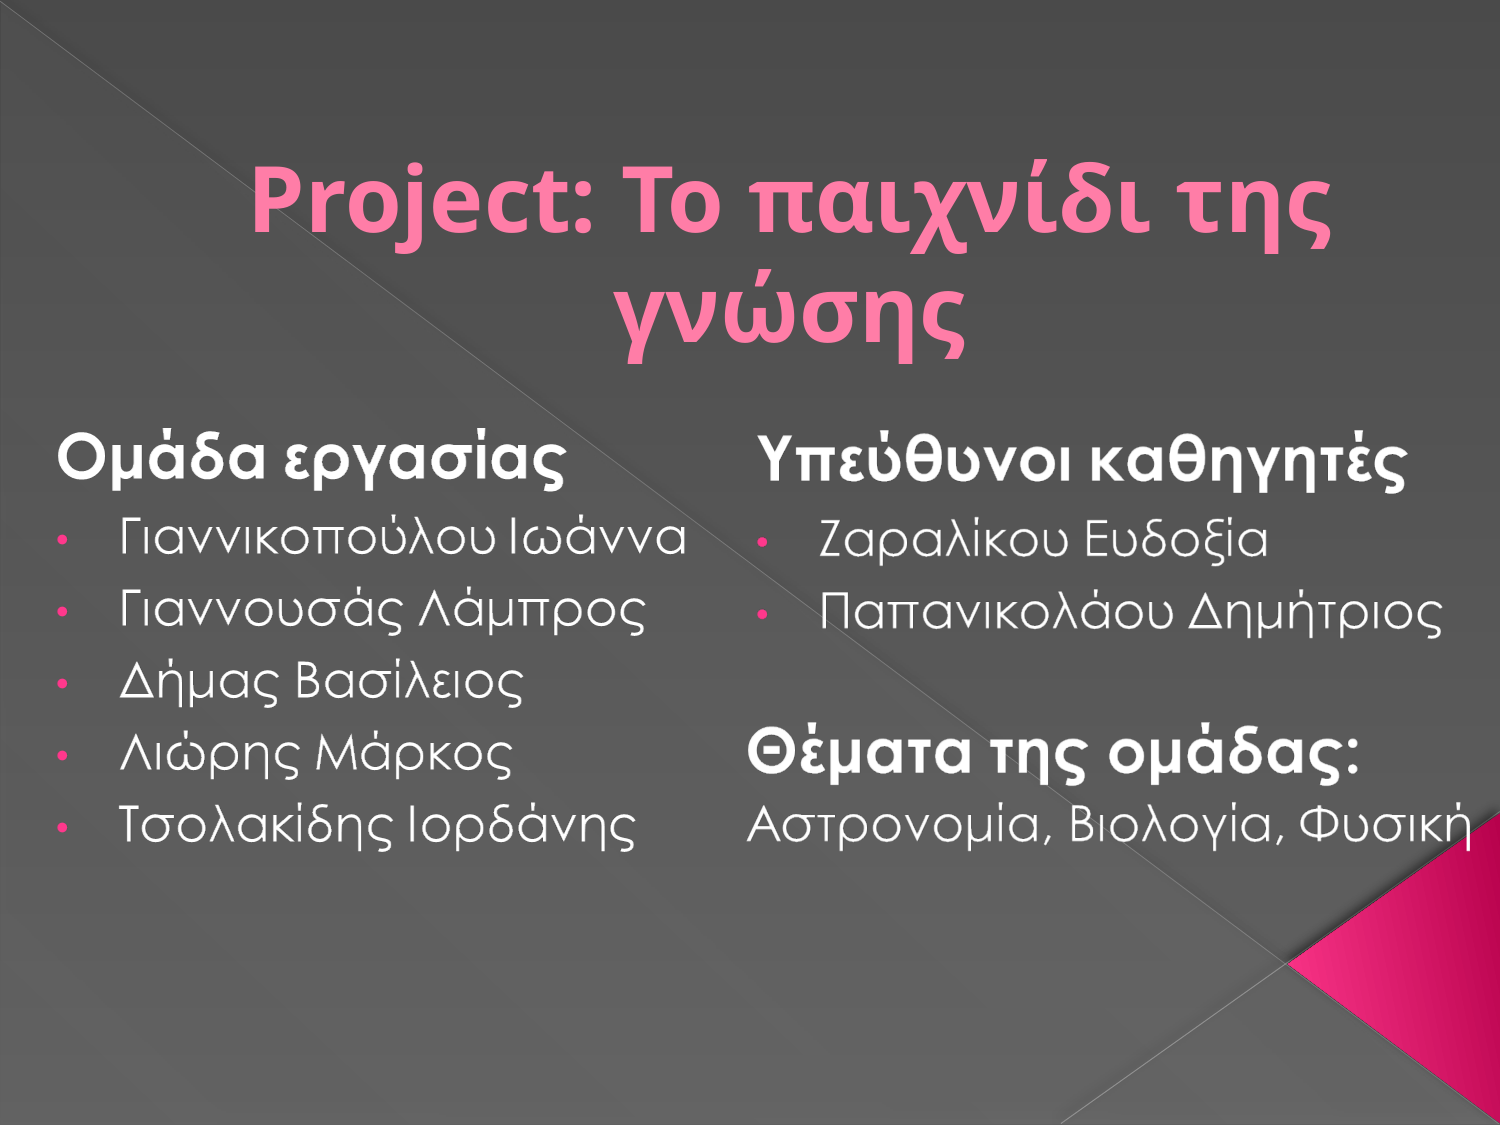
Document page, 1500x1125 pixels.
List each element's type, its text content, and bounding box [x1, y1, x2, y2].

picture [17, 396, 1500, 884]
title Project: Το παιχνίδι της γνώσης [88, 127, 1412, 369]
